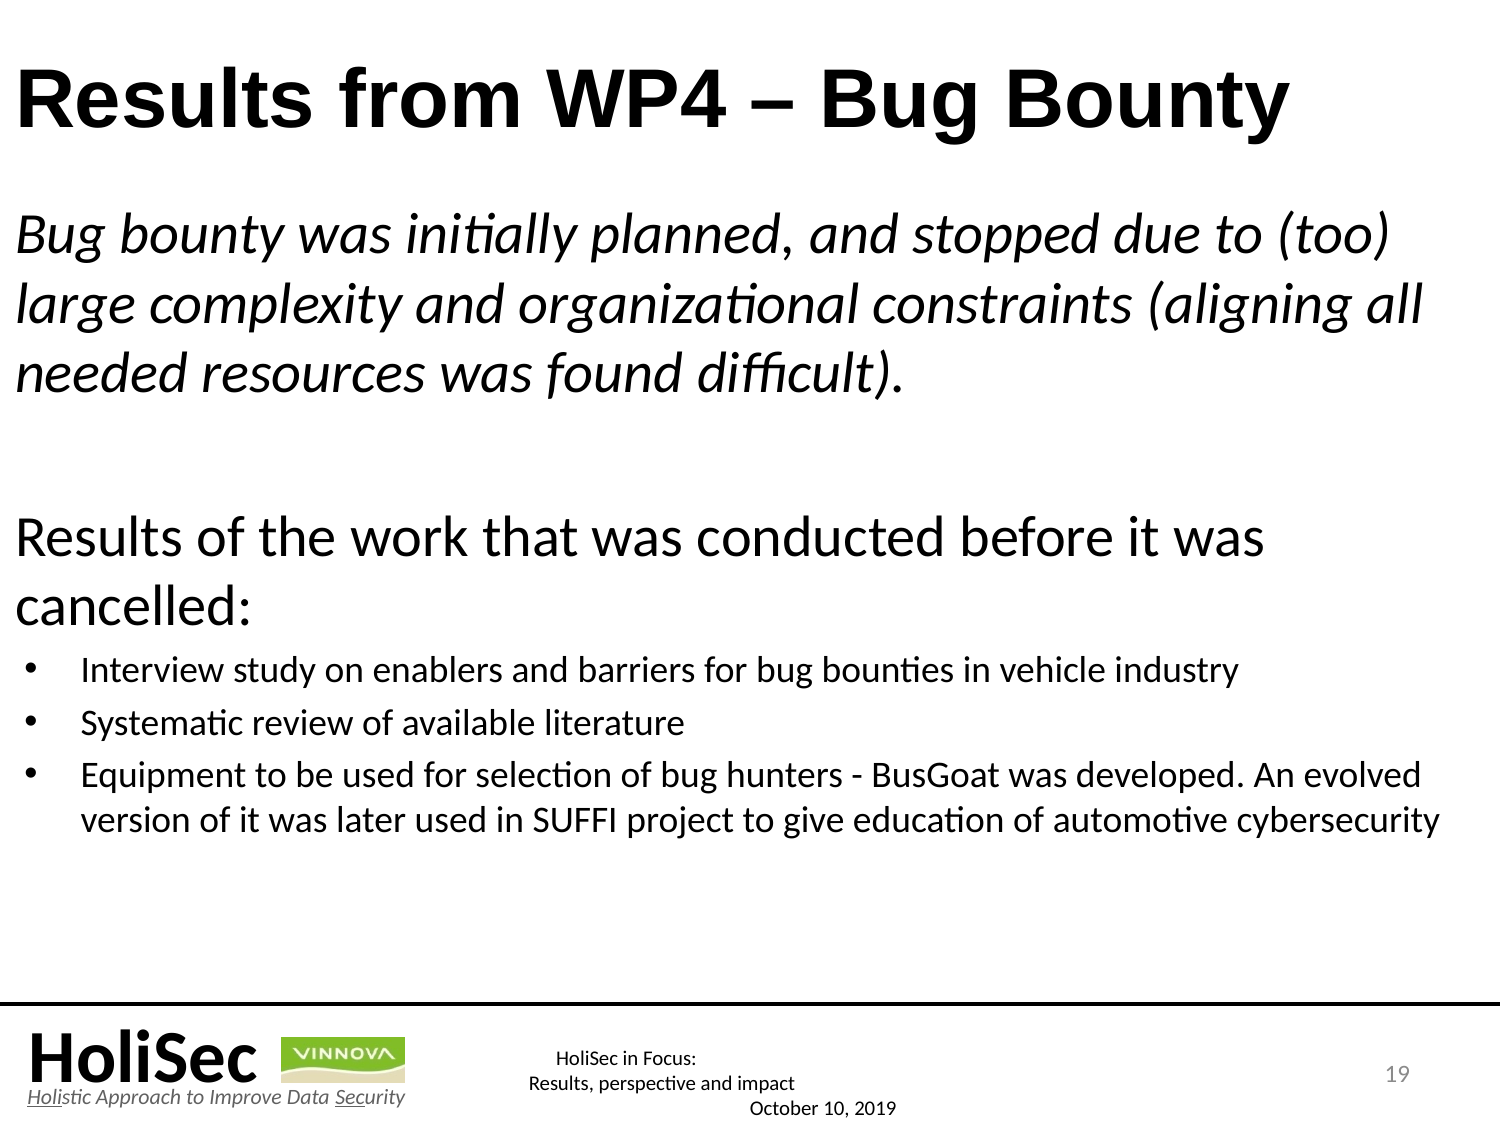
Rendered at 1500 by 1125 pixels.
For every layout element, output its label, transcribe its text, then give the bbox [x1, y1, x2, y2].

slide_number 19 [1074, 1042, 1425, 1103]
picture [281, 1037, 405, 1083]
footer HoliSec in Focus: Results, perspective and impact October 10, 2019 [512, 1052, 988, 1113]
list Bug bounty was initially planned, and stopped due to (too) large complexity and organizational constraints (aligning all needed resources was found difficult). Results of the work that was conducted before it was cancelled: Interview study on enablers and barriers for bug bounties in vehicle industry Systematic review of available literature Equipment to be used for selection of bug hunters - BusGoat was developed. An evolved version of it was later used in SUFFI project to give education of automotive cybersecurity [0, 187, 1500, 1000]
title Results from WP4 – Bug Bounty [0, 0, 1500, 187]
